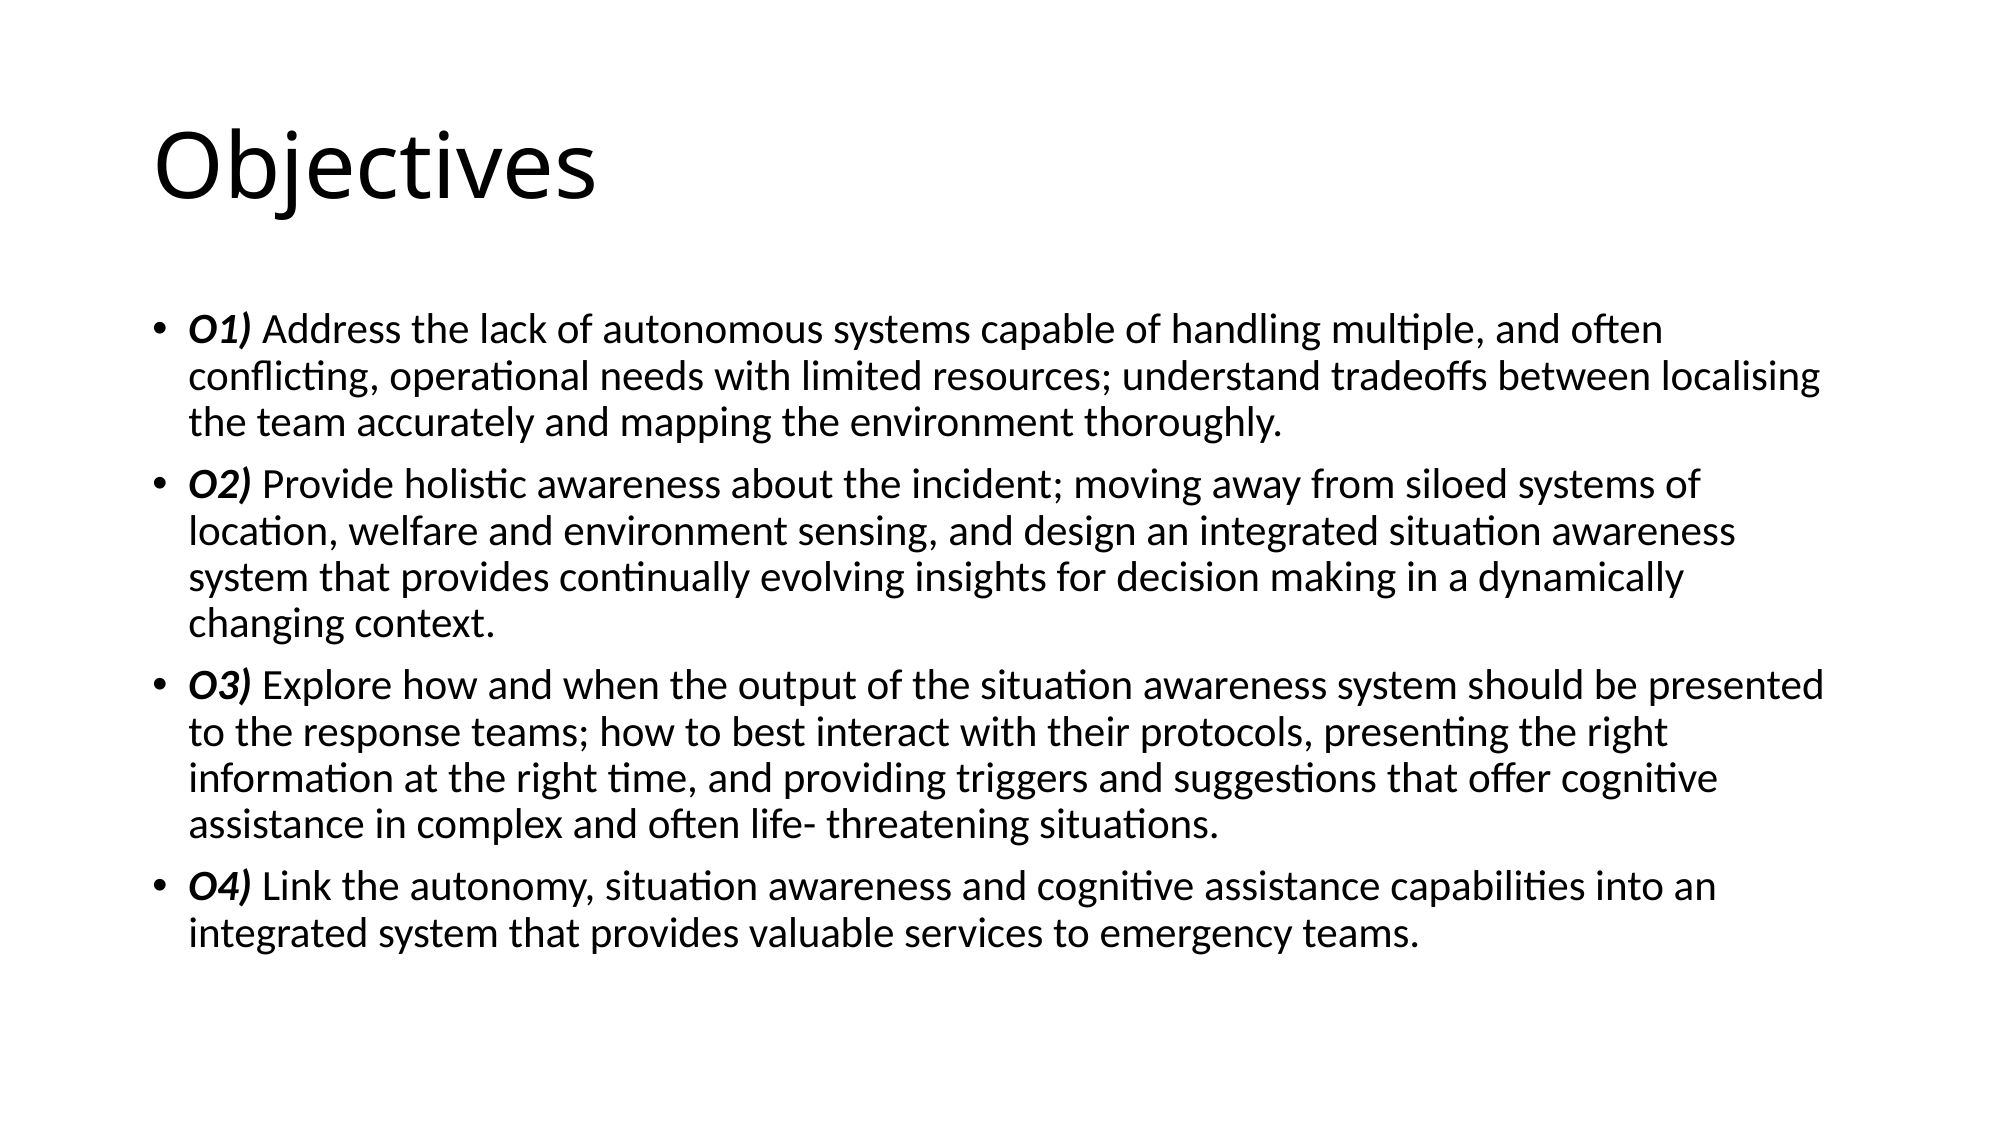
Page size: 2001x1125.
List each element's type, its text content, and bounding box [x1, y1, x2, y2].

list O1) Address the lack of autonomous systems capable of handling multiple, and often conflicting, operational needs with limited resources; understand tradeoffs between localising the team accurately and mapping the environment thoroughly. O2) Provide holistic awareness about the incident; moving away from siloed systems of location, welfare and environment sensing, and design an integrated situation awareness system that provides continually evolving insights for decision making in a dynamically changing context. O3) Explore how and when the output of the situation awareness system should be presented to the response teams; how to best interact with their protocols, presenting the right information at the right time, and providing triggers and suggestions that offer cognitive assistance in complex and often life- threatening situations. O4) Link the autonomy, situation awareness and cognitive assistance capabilities into an integrated system that provides valuable services to emergency teams. [137, 299, 1863, 1014]
title Objectives [137, 59, 1863, 278]
